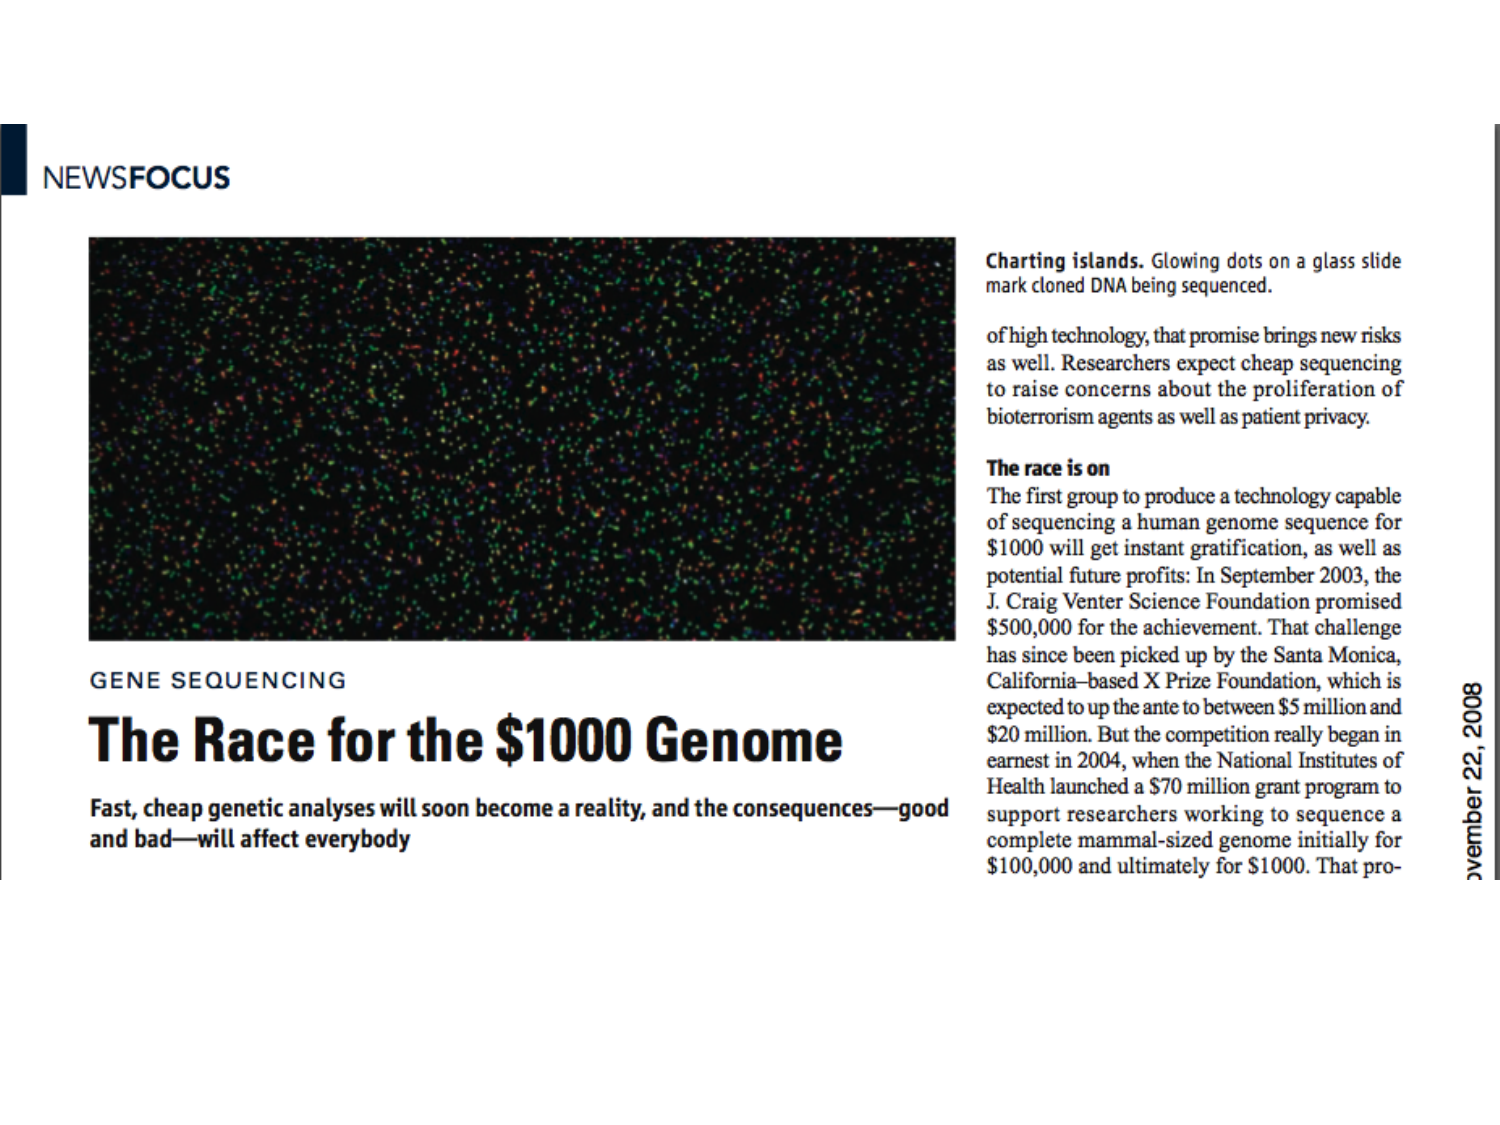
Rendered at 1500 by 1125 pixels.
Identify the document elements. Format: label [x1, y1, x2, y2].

picture [0, 124, 1500, 880]
